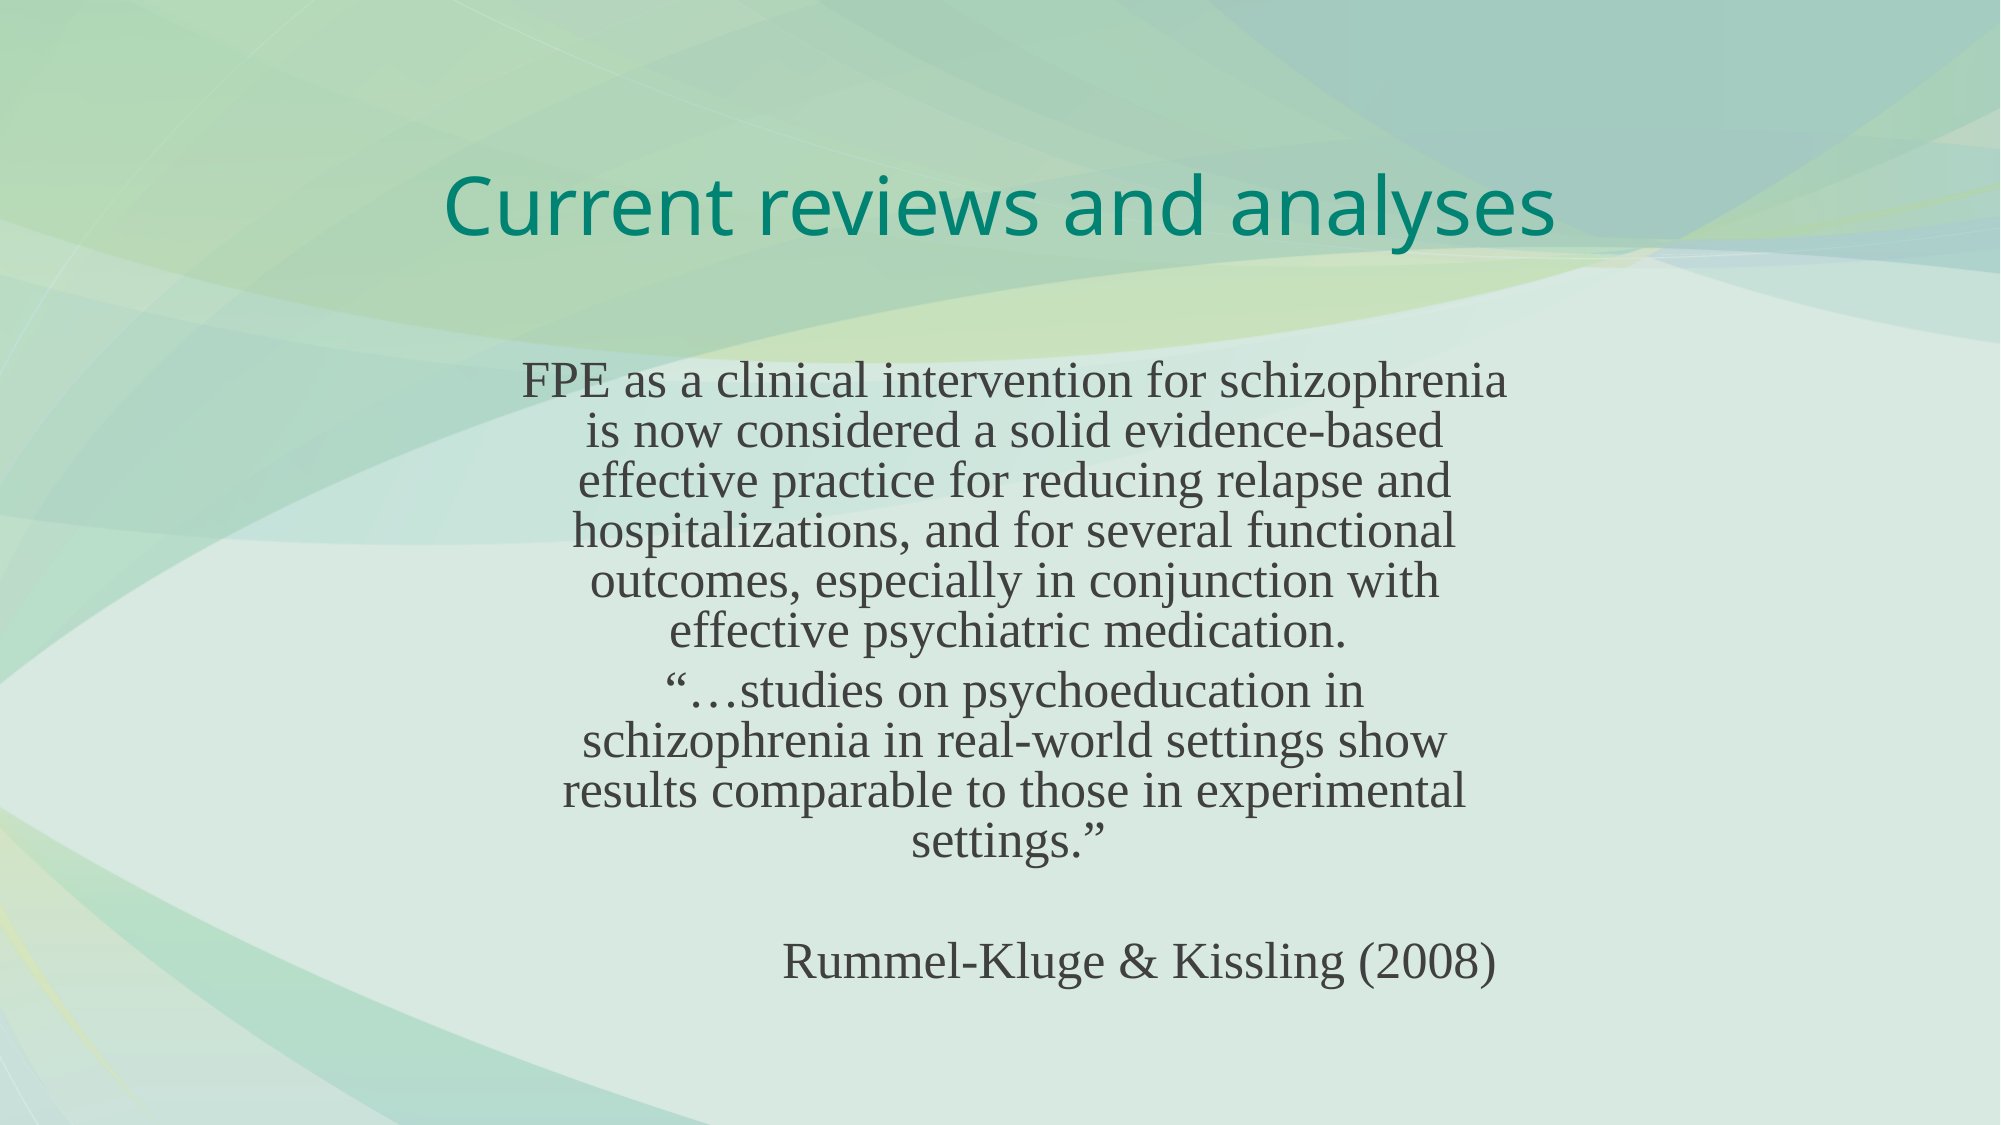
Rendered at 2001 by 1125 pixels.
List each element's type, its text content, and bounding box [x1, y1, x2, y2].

subtitle FPE as a clinical intervention for schizophrenia is now considered a solid evidence-based effective practice for reducing relapse and hospitalizations, and for several functional outcomes, especially in conjunction with effective psychiatric medication. “…studies on psychoeducation in schizophrenia in real-world settings show results comparable to those in experimental settings.” Rummel-Kluge & Kissling (2008) [474, 350, 1525, 638]
picture [0, 0, 2001, 1125]
title Current reviews and analyses [362, 87, 1638, 329]
